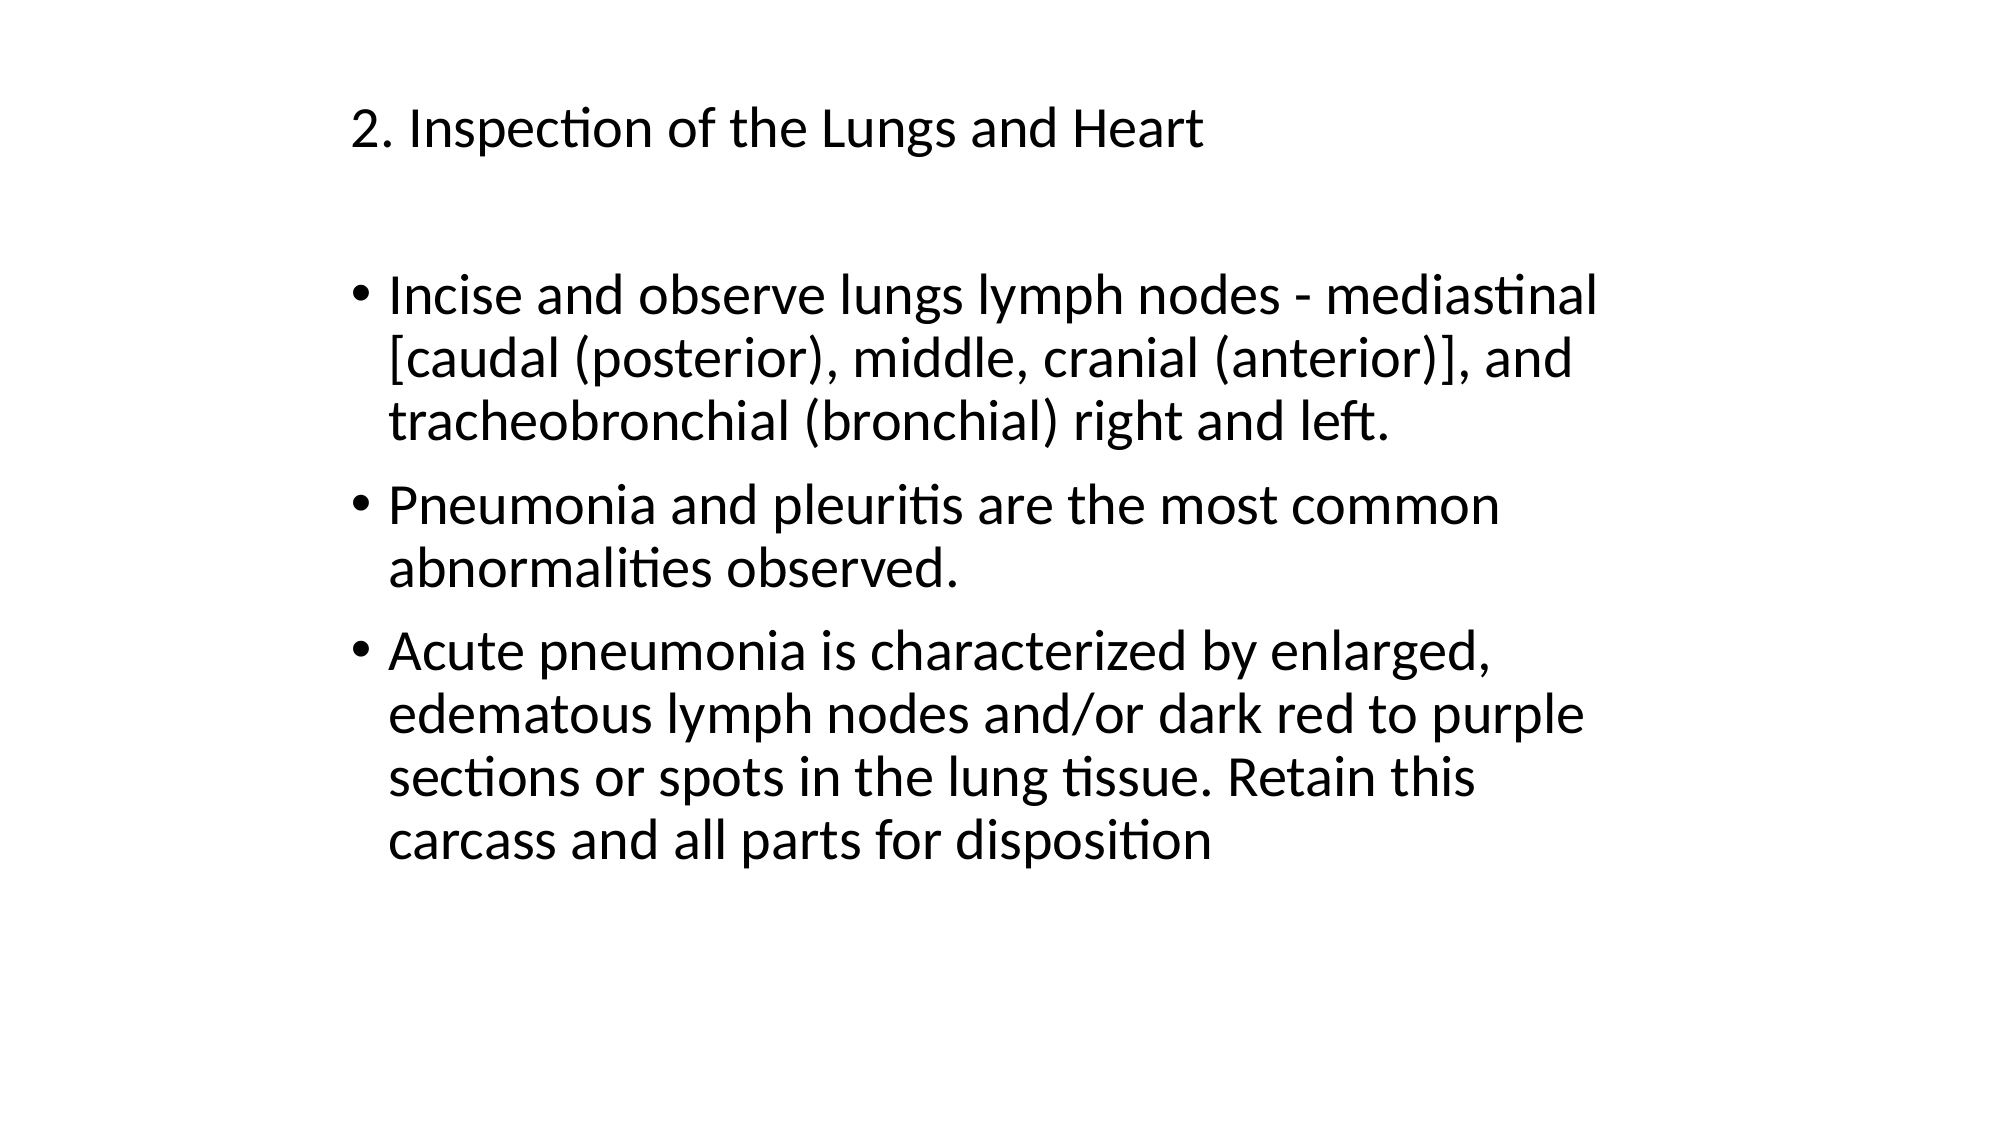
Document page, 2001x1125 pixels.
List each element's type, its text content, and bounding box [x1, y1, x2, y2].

list 2. Inspection of the Lungs and Heart Incise and observe lungs lymph nodes - mediastinal [caudal (posterior), middle, cranial (anterior)], and tracheobronchial (bronchial) right and left. Pneumonia and pleuritis are the most common abnormalities observed. Acute pneumonia is characterized by enlarged, edematous lymph nodes and/or dark red to purple sections or spots in the lung tissue. Retain this carcass and all parts for disposition [335, 89, 1630, 1020]
